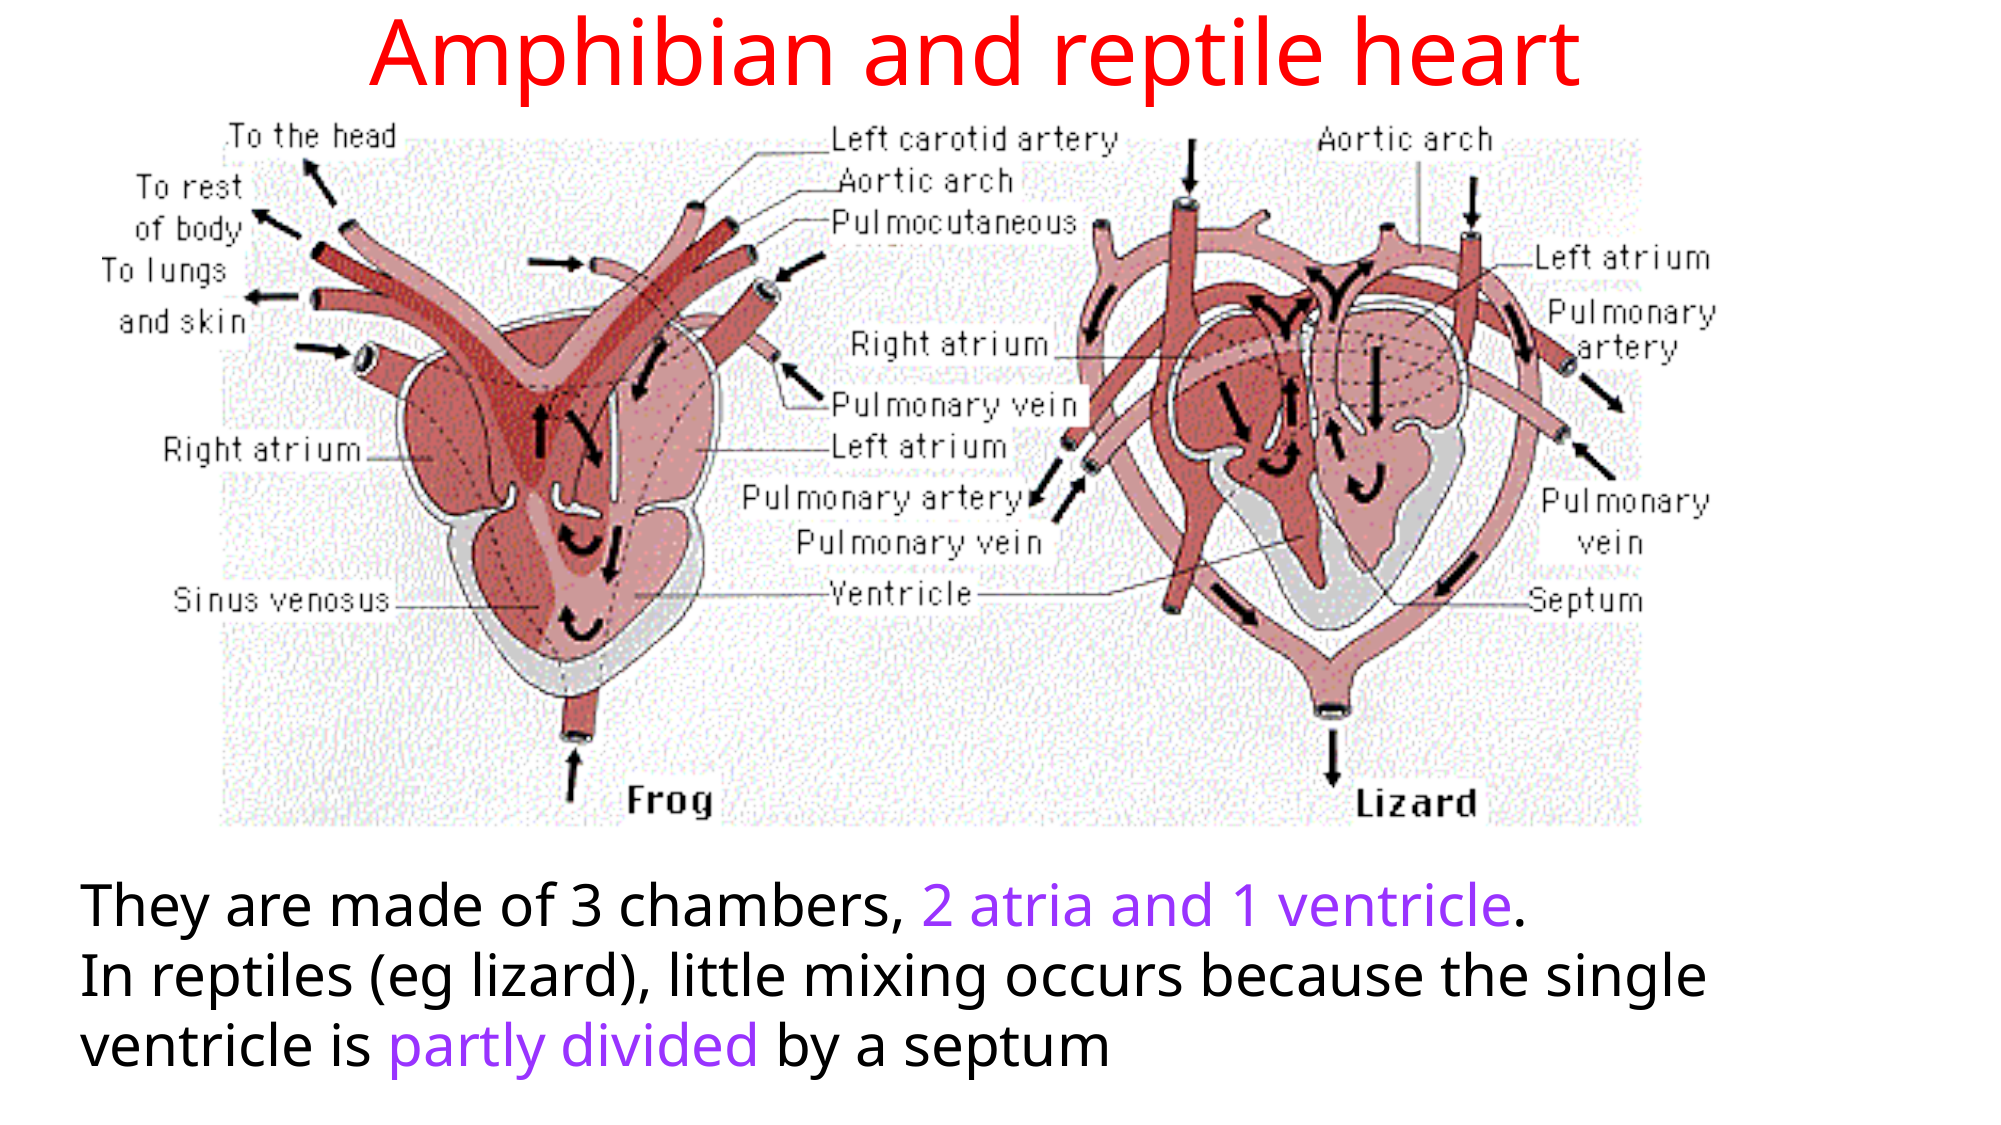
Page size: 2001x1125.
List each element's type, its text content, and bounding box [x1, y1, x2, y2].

text_box They are made of 3 chambers, 2 atria and 1 ventricle. In reptiles (eg lizard), little mixing occurs because the single ventricle is partly divided by a septum [65, 860, 1911, 1086]
text_box Amphibian and reptile heart [312, 0, 1663, 99]
picture [102, 117, 1723, 831]
